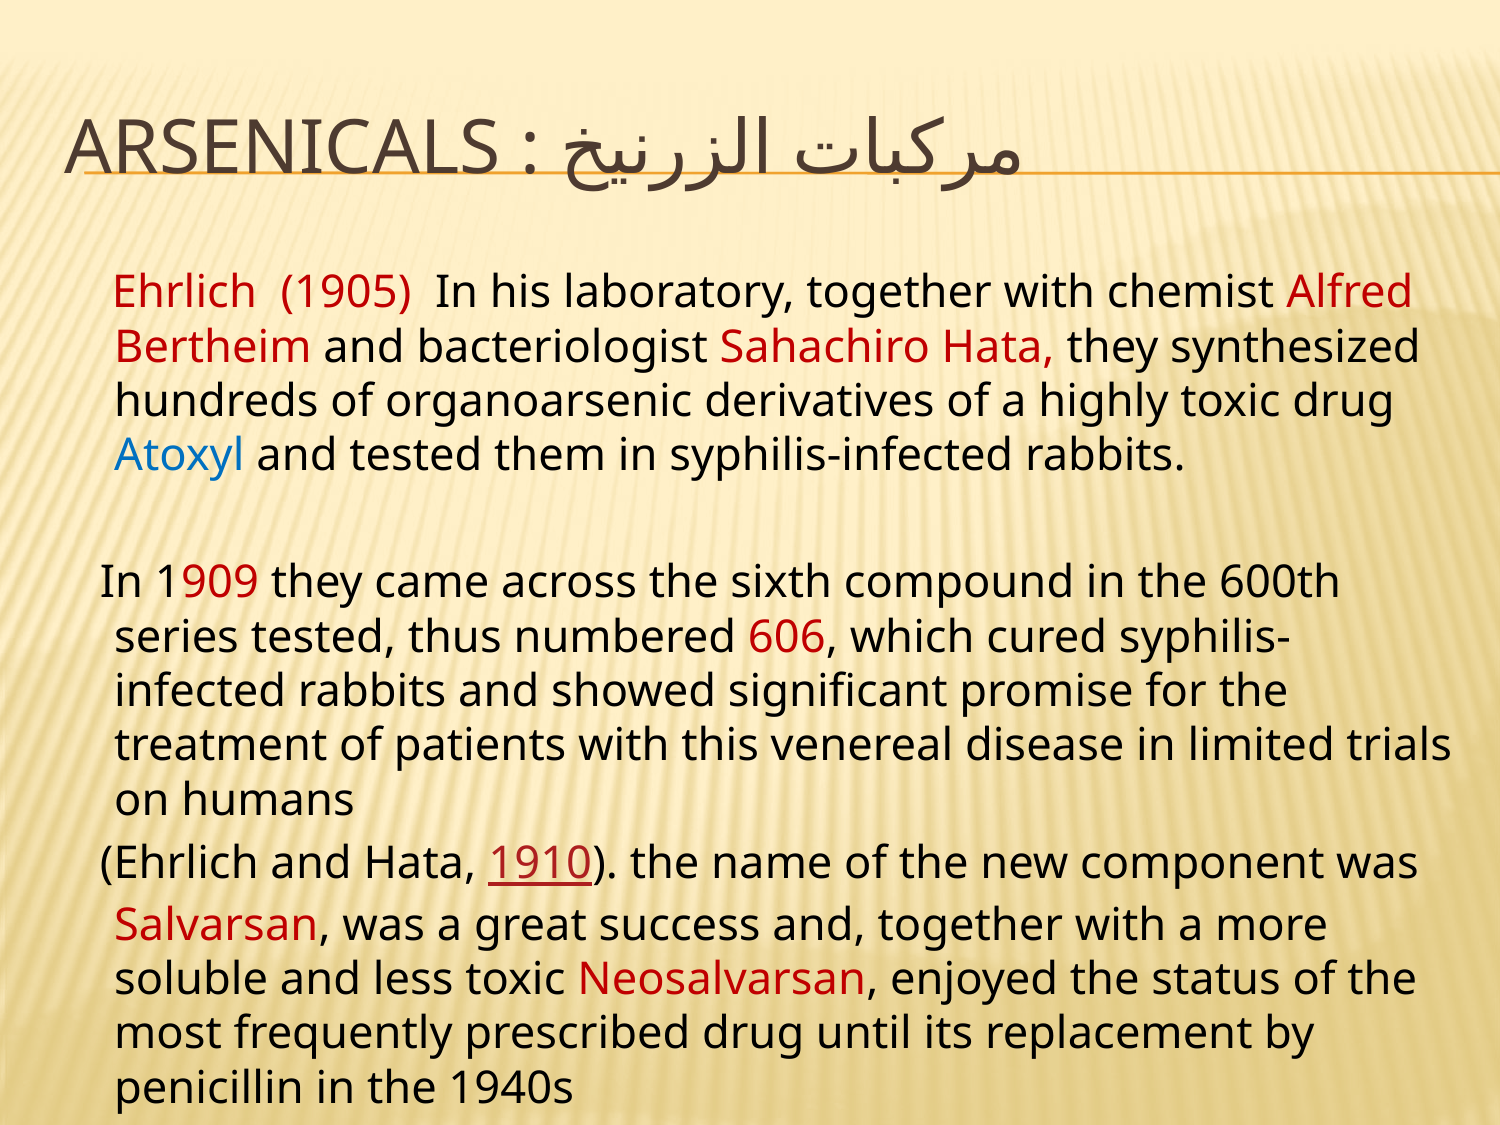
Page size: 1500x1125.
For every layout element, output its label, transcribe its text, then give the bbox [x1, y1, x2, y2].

list Ehrlich (1905) In his laboratory, together with chemist Alfred Bertheim and bacteriologist Sahachiro Hata, they synthesized hundreds of organoarsenic derivatives of a highly toxic drug Atoxyl and tested them in syphilis-infected rabbits. In 1909 they came across the sixth compound in the 600th series tested, thus numbered 606, which cured syphilis-infected rabbits and showed significant promise for the treatment of patients with this venereal disease in limited trials on humans (Ehrlich and Hata, 1910). the name of the new component was Salvarsan, was a great success and, together with a more soluble and less toxic Neosalvarsan, enjoyed the status of the most frequently prescribed drug until its replacement by penicillin in the 1940s [50, 254, 1475, 1125]
title Arsenicals : مركبات الزرنيخ [50, 75, 1475, 213]
